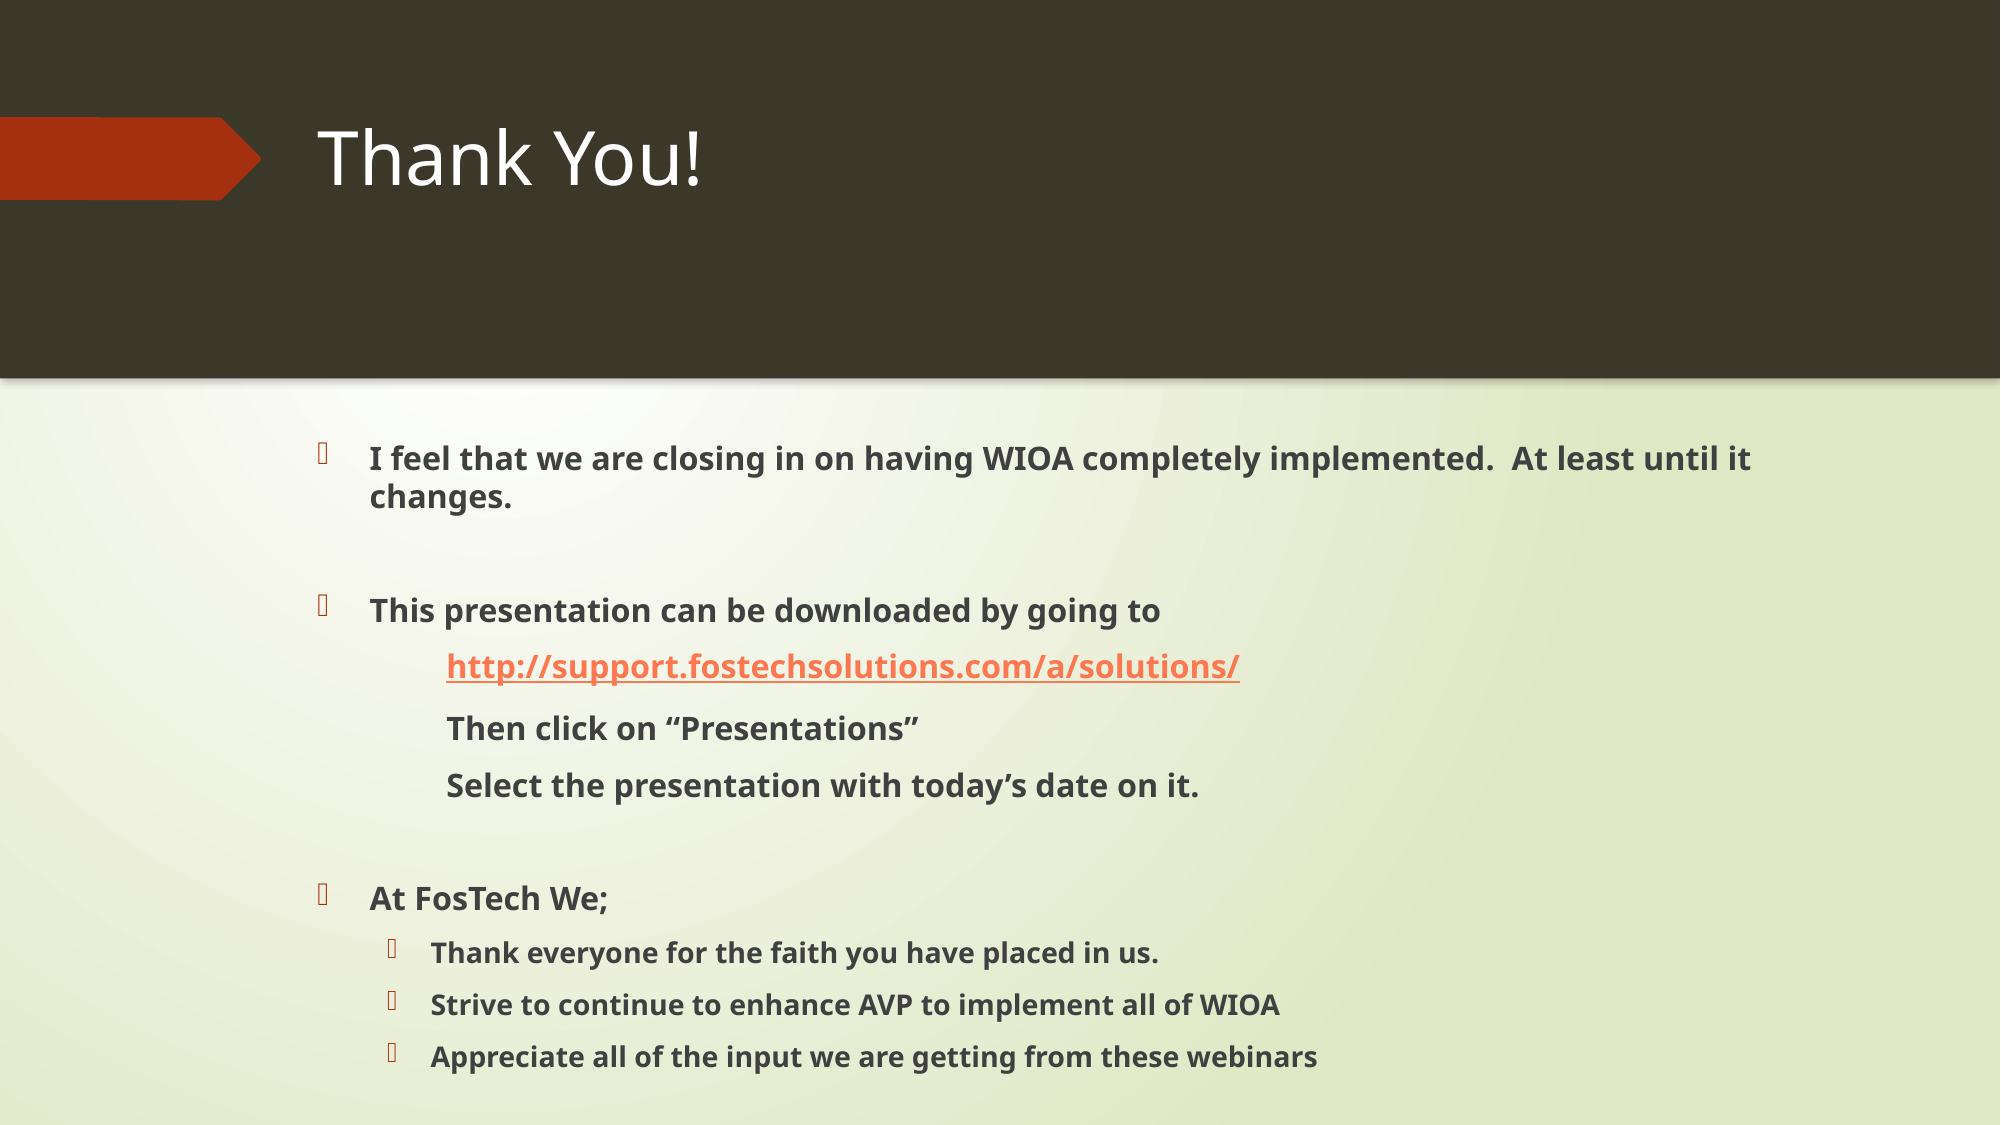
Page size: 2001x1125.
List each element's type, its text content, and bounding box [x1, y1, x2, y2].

text_box [0, 390, 2000, 1125]
text_box [0, 0, 2000, 379]
list I feel that we are closing in on having WIOA completely implemented. At least until it changes. This presentation can be downloaded by going to http://support.fostechsolutions.com/a/solutions/ Then click on “Presentations” Select the presentation with today’s date on it. At FosTech We; Thank everyone for the faith you have placed in us. Strive to continue to enhance AVP to implement all of WIOA Appreciate all of the input we are getting from these webinars [302, 430, 1842, 1084]
title Thank You! [302, 102, 1842, 313]
text_box [0, 117, 262, 201]
